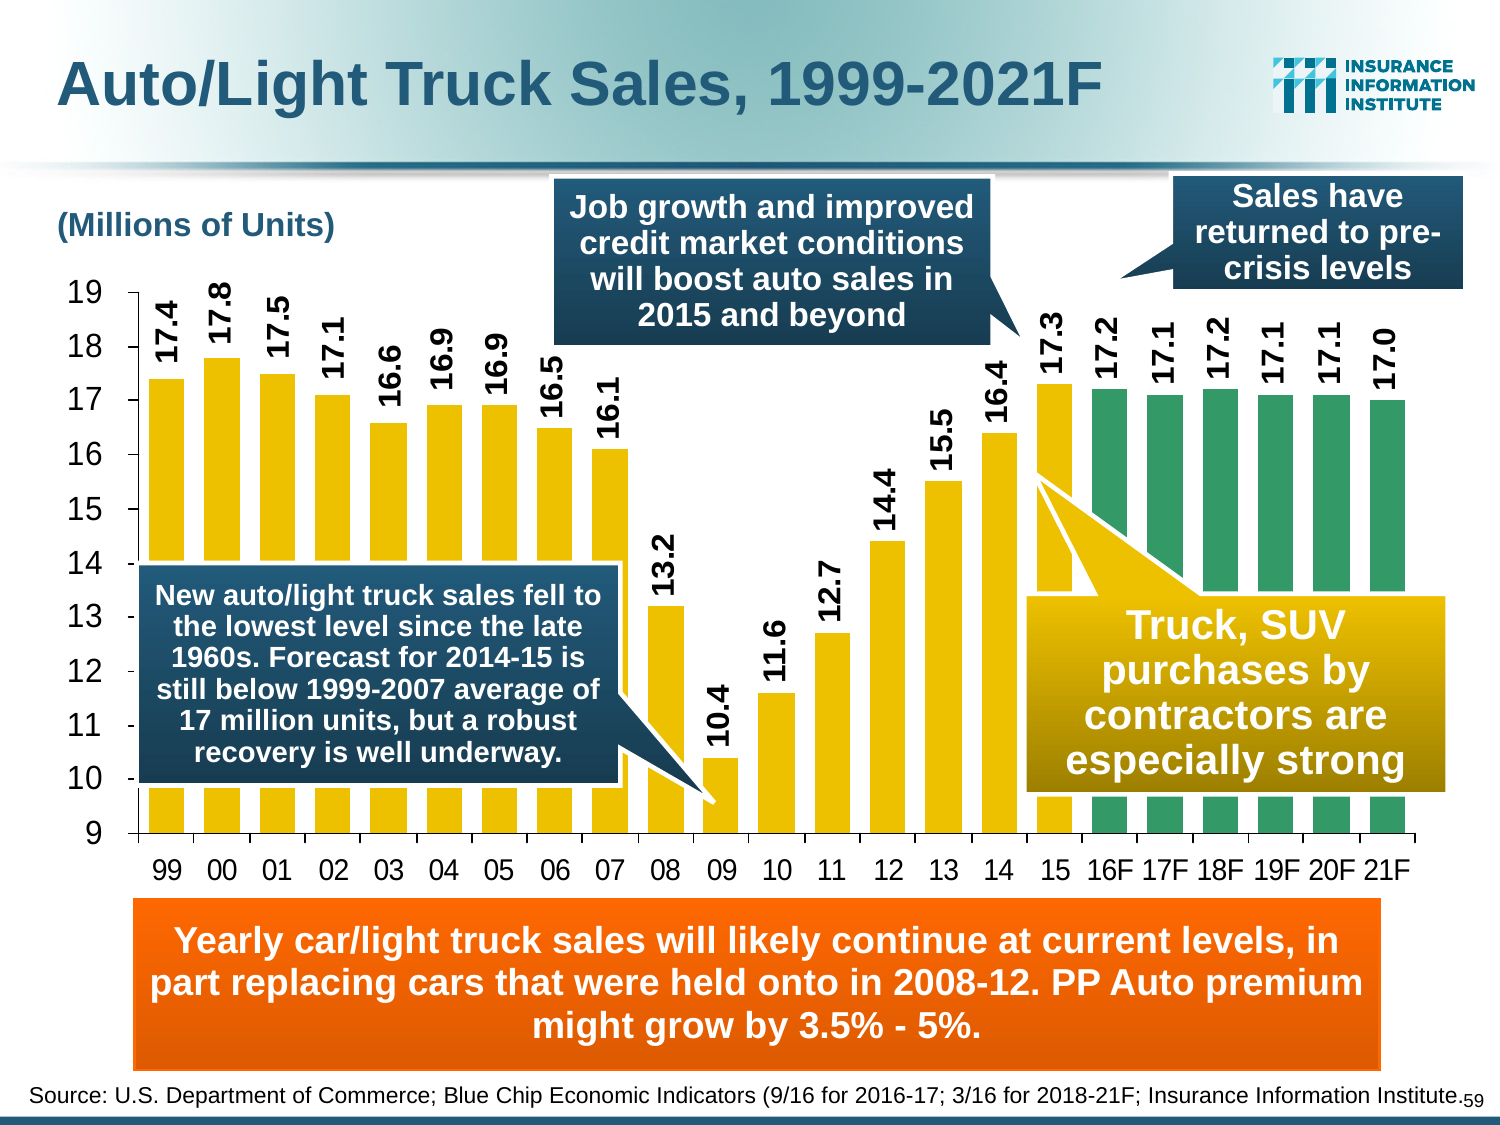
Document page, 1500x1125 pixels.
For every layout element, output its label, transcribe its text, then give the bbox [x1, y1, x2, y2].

slide_number 59 [1477, 1091, 1485, 1112]
text_box Yearly car/light truck sales will likely continue at current levels, in part replacing cars that were held onto in 2008-12. PP Auto premium might grow by 3.5% - 5%. [134, 926, 1380, 1070]
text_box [53, 207, 1425, 919]
text_box Truck, SUV purchases by contractors are especially strong [1430, 593, 1448, 795]
text_box Sales have returned to pre-crisis levels [1170, 173, 1466, 292]
text_box Source: U.S. Department of Commerce; Blue Chip Economic Indicators (9/16 for 2016-17; 3/16 for 2018-21F; Insurance Information Institute. [0, 1085, 1477, 1125]
text_box Job growth and improved credit market conditions will boost auto sales in 2015 and beyond [551, 176, 993, 205]
picture [0, 0, 1500, 189]
title Auto/Light Truck Sales, 1999-2021F [48, 14, 1264, 157]
